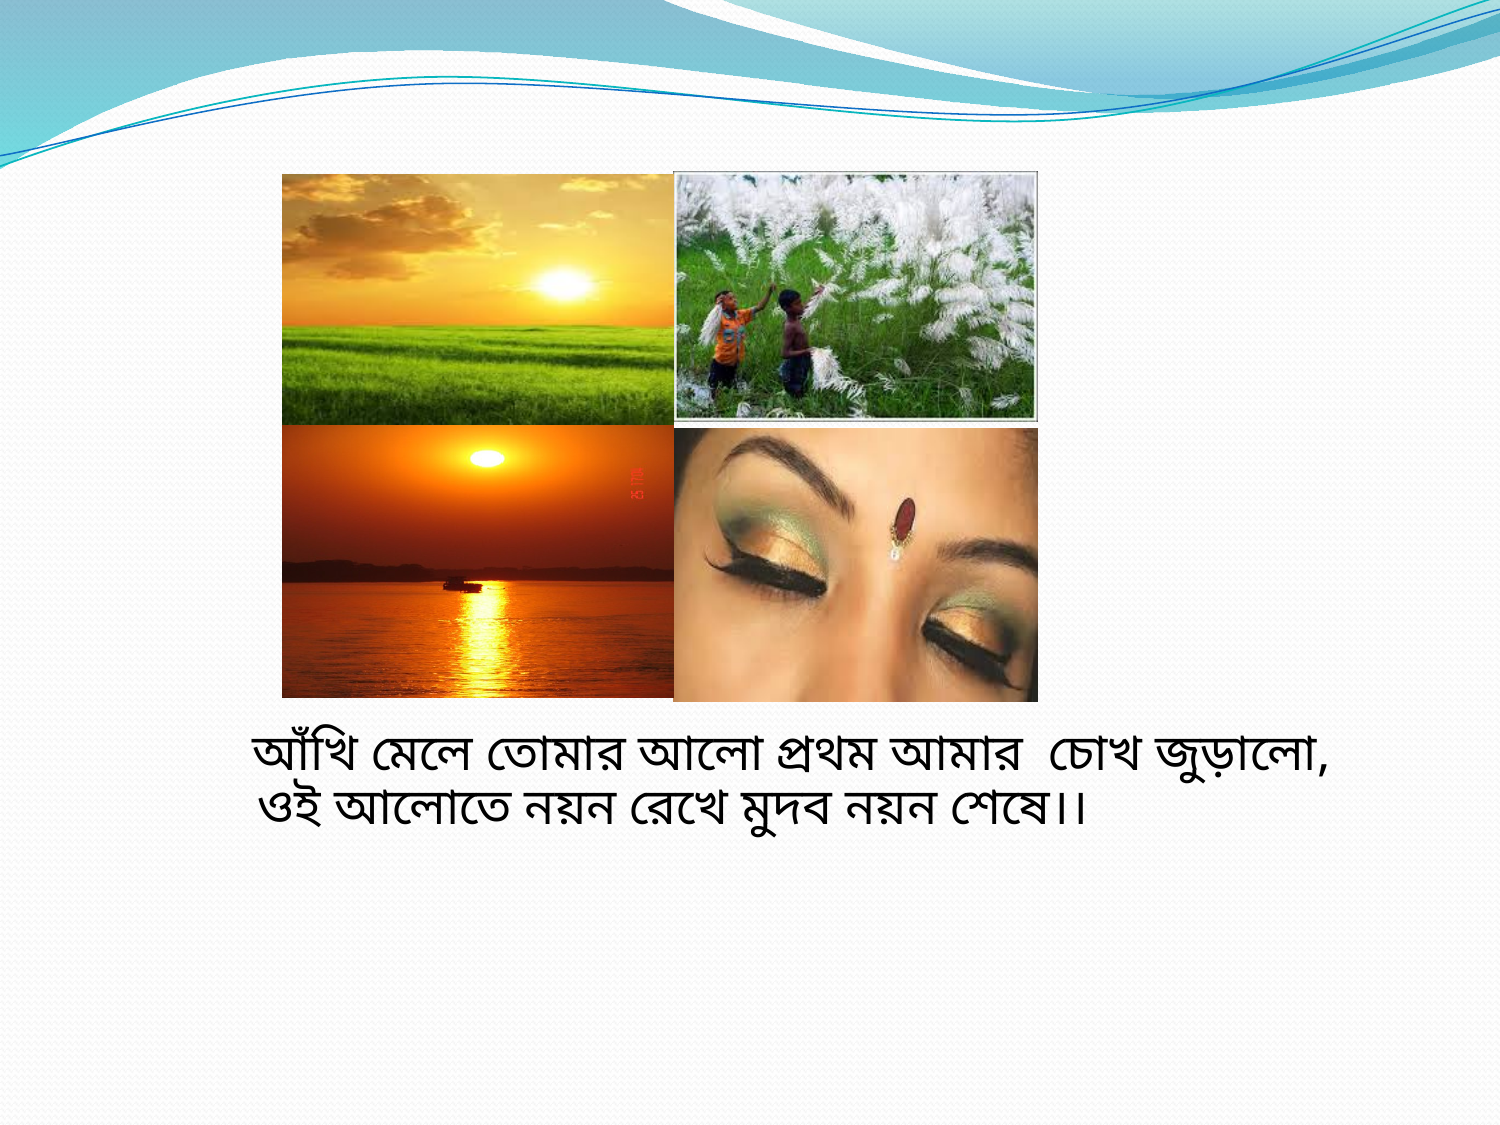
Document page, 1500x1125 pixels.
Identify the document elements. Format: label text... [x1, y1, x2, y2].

text_box ওই আলোতে নয়ন রেখে মুদব নয়ন শেষে।। [243, 766, 1394, 842]
picture [282, 171, 1038, 703]
text_box আঁখি মেলে তোমার আলো প্রথম আমার চোখ জুড়ালো, [237, 713, 1388, 789]
